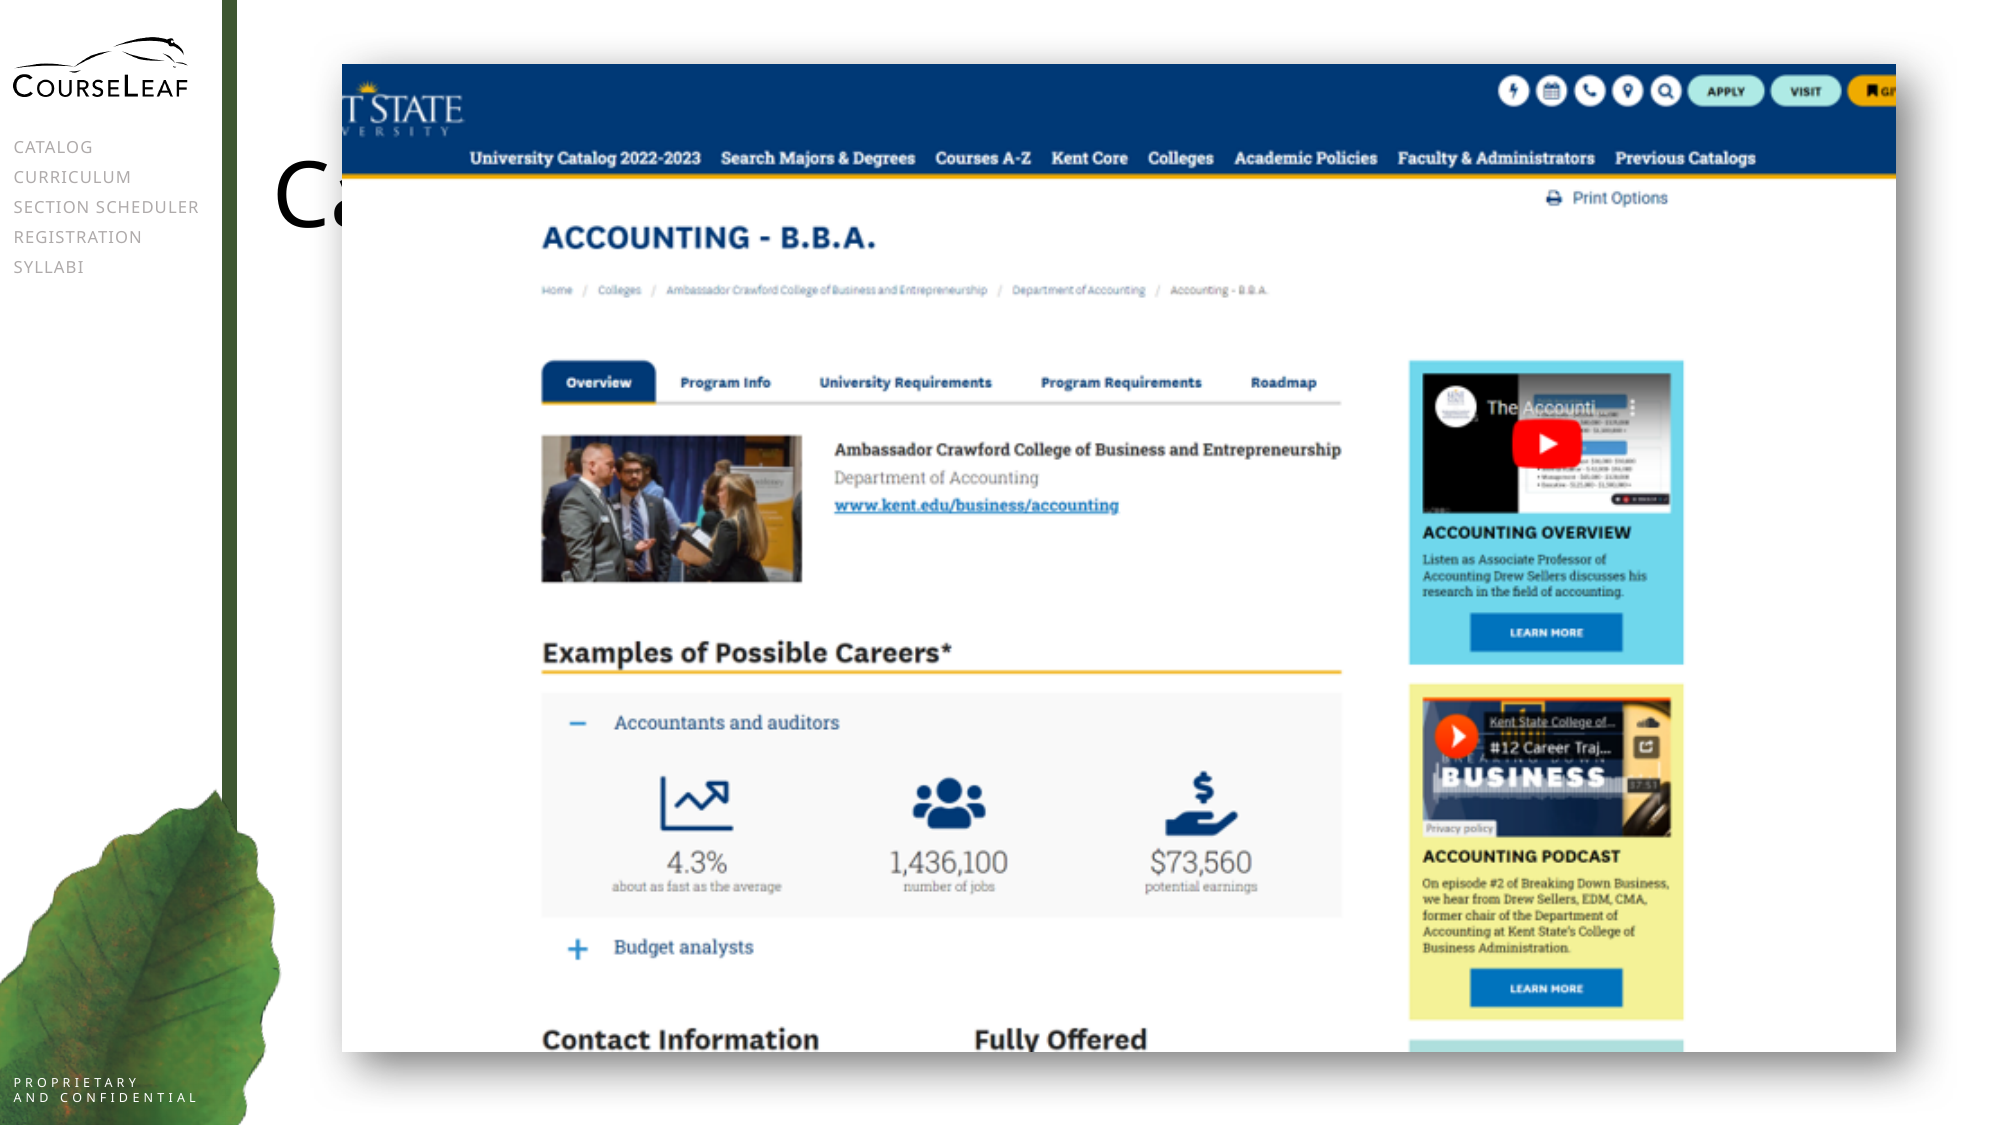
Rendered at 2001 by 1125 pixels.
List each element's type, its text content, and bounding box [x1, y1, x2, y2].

picture [13, 37, 188, 97]
title Career Pathways Example 2 [272, 37, 1724, 255]
picture [0, 64, 1896, 1125]
